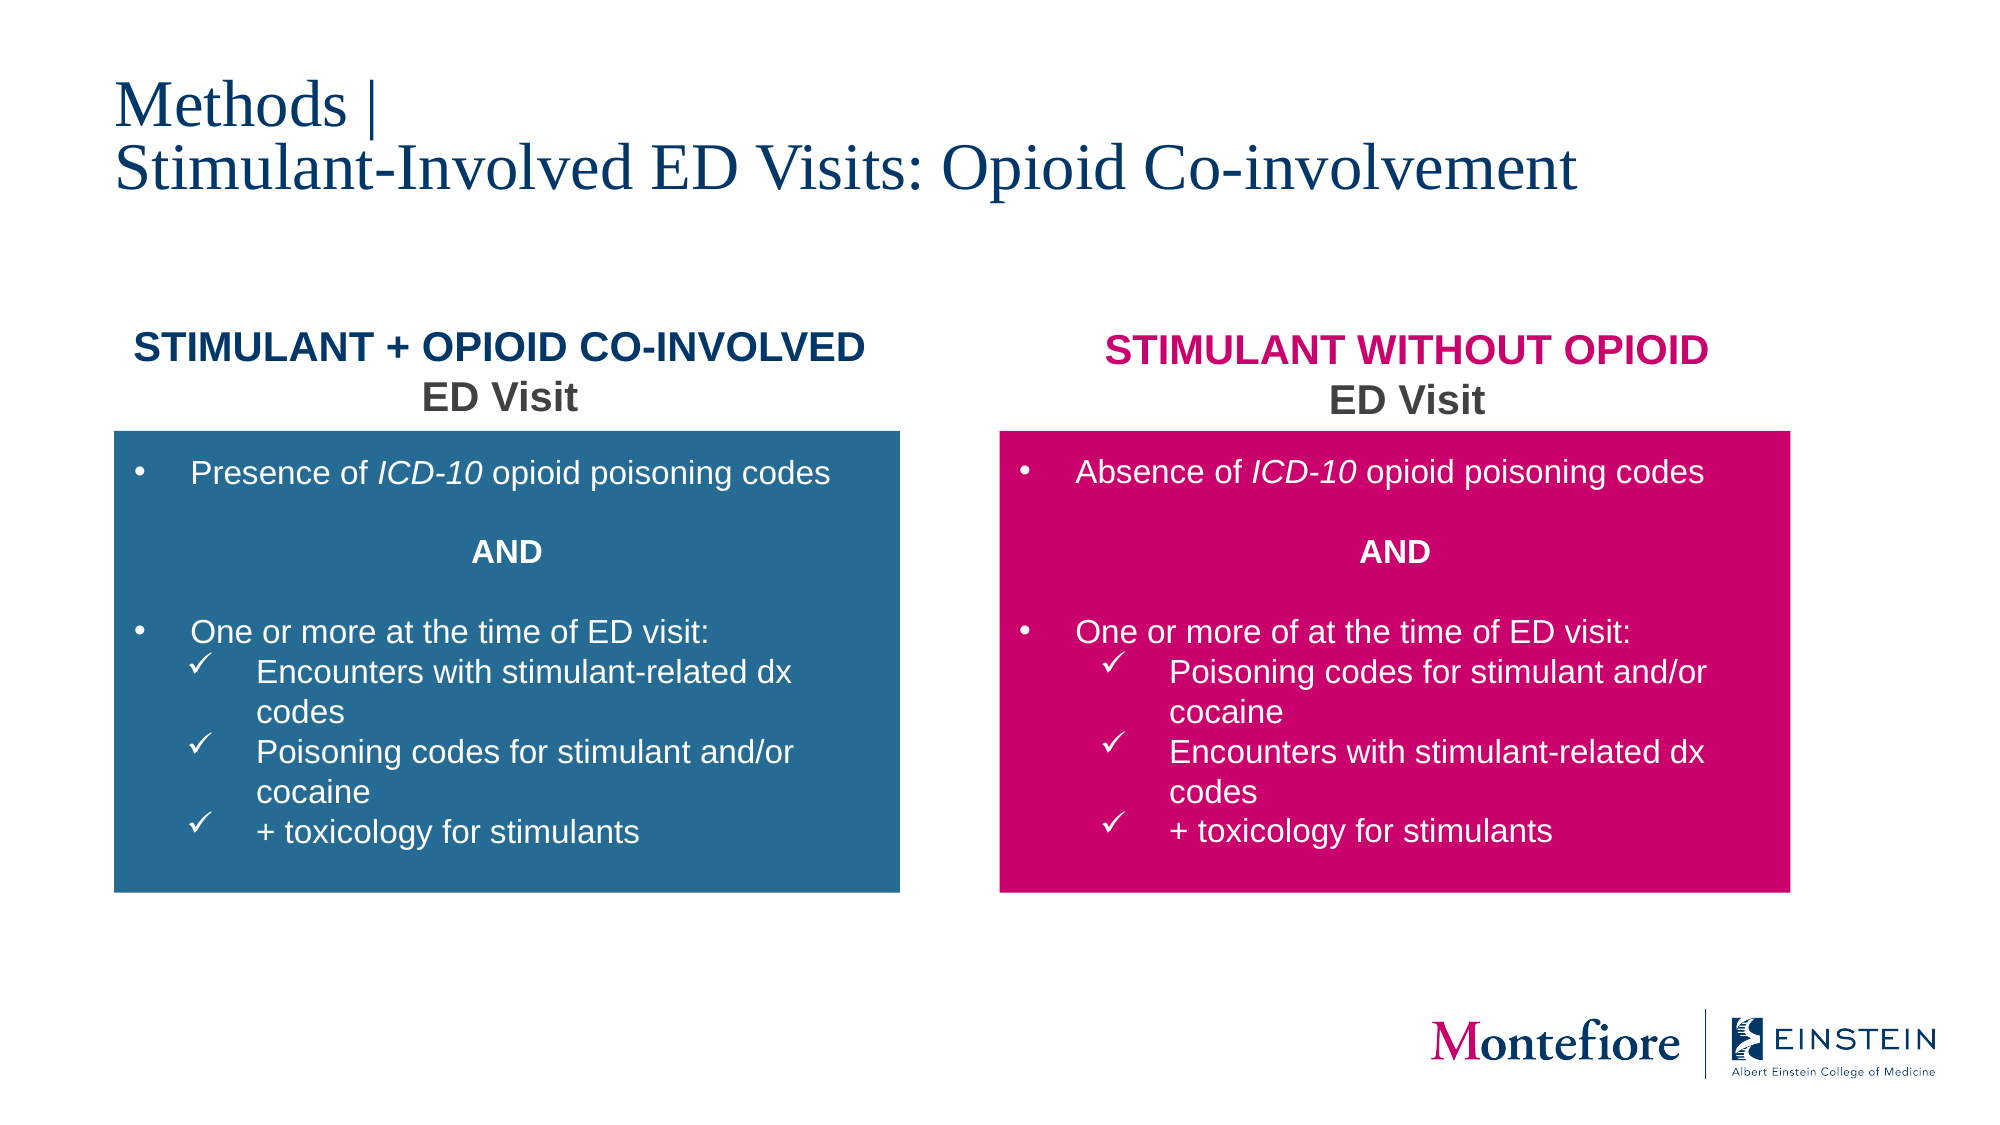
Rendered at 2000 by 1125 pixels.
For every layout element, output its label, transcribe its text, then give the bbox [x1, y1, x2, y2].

text_box STIMULANT + OPIOID CO-INVOLVED ED Visit [99, 312, 900, 472]
text_box STIMULANT WITHOUT OPIOID ED Visit [1089, 315, 1725, 476]
text_box Presence of ICD-10 opioid poisoning codes AND One or more at the time of ED visit: Encounters with stimulant-related dx codes Poisoning codes for stimulant and/or cocaine + toxicology for stimulants [114, 472, 900, 893]
text_box Absence of ICD-10 opioid poisoning codes AND One or more of at the time of ED visit: Poisoning codes for stimulant and/or cocaine Encounters with stimulant-related dx codes + toxicology for stimulants [999, 430, 1791, 893]
picture [1431, 1009, 1935, 1079]
title Methods | Stimulant-Involved ED Visits: Opioid Co-involvement [99, 66, 1900, 211]
